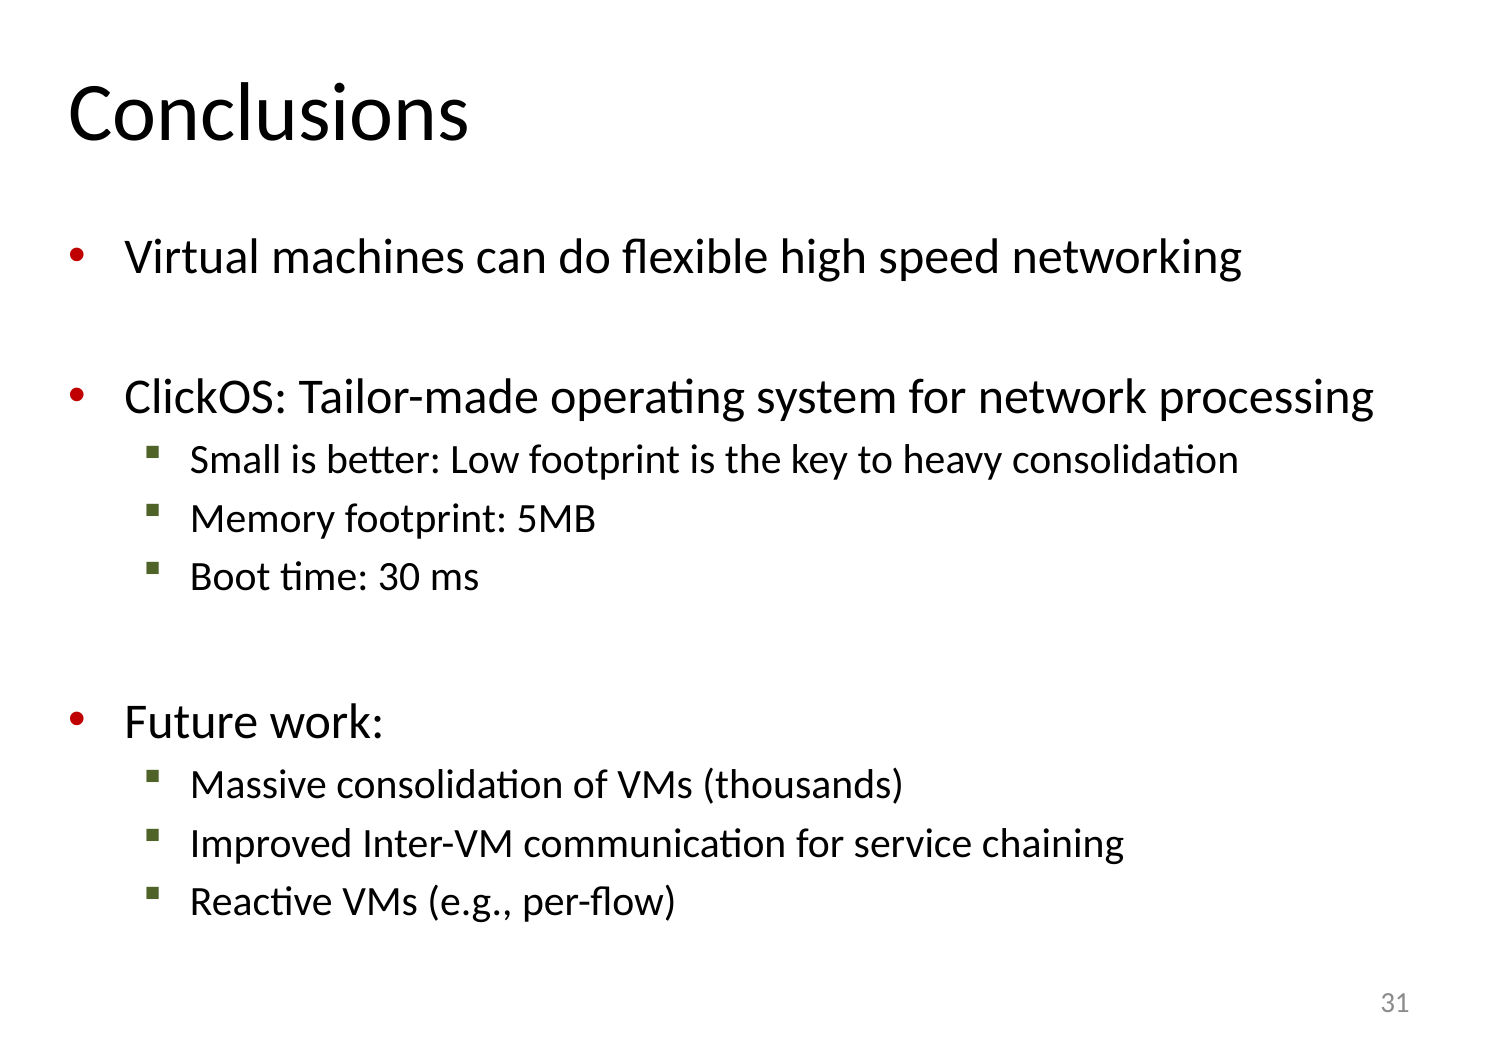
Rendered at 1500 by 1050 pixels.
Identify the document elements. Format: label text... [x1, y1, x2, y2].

slide_number 31 [1074, 973, 1425, 1030]
list Virtual machines can do flexible high speed networking ClickOS: Tailor-made operating system for network processing Small is better: Low footprint is the key to heavy consolidation Memory footprint: 5MB Boot time: 30 ms Future work: Massive consolidation of VMs (thousands) Improved Inter-VM communication for service chaining Reactive VMs (e.g., per-flow) [53, 216, 1447, 938]
title Conclusions [53, 42, 1447, 173]
